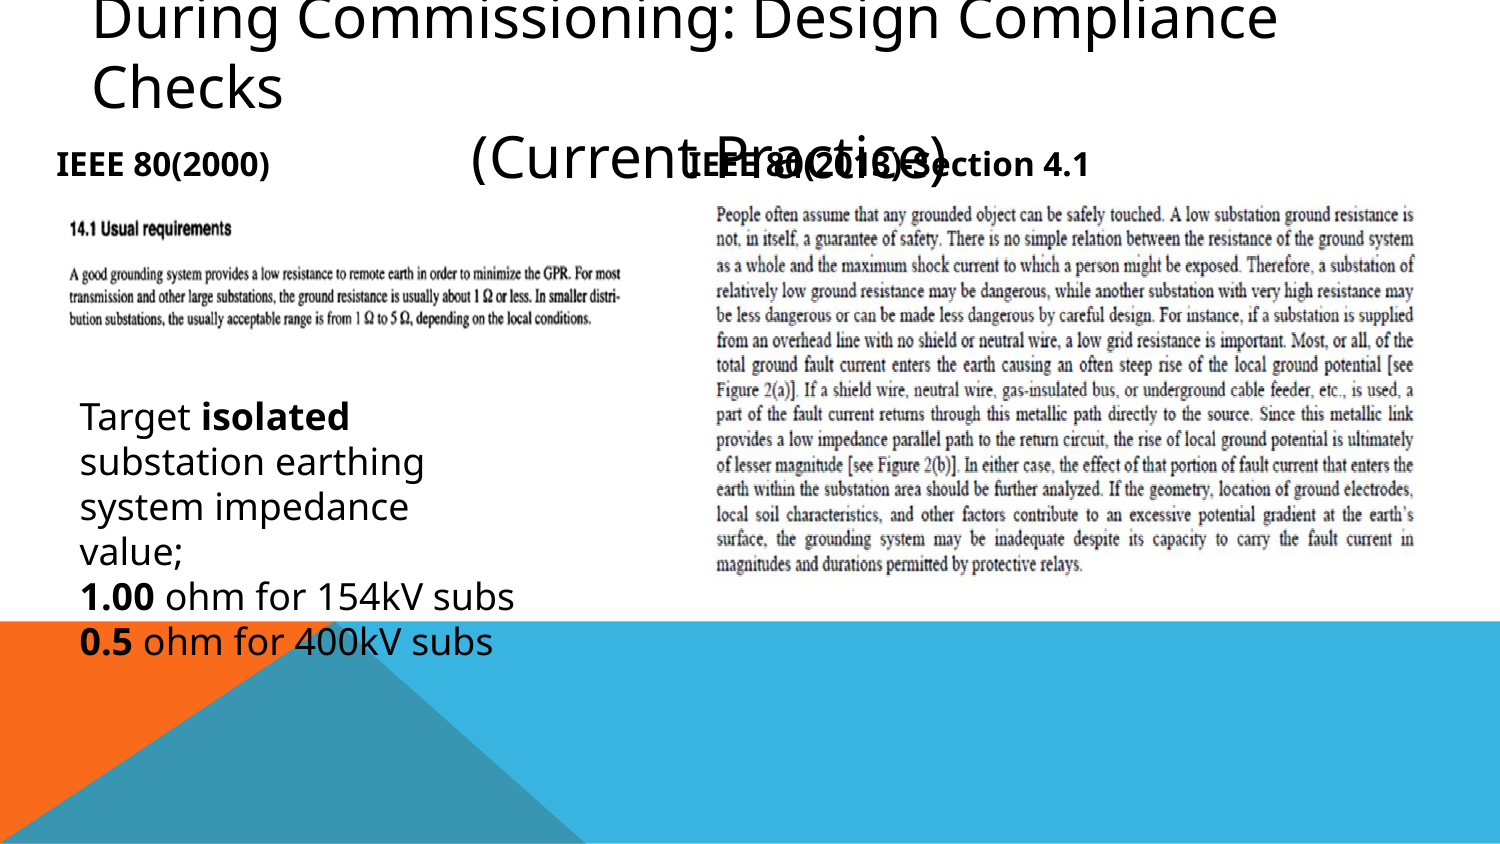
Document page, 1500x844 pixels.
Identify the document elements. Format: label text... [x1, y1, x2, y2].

picture [41, 185, 659, 363]
text_box Target isolated substation earthing system impedance value; 1.00 ohm for 154kV subs 0.5 ohm for 400kV subs [64, 371, 538, 671]
title During Commissioning: Design Compliance Checks (Current Practice) [76, 32, 1436, 139]
picture [714, 192, 1424, 600]
list IEEE 80(2000) IEEE 80(2013)-Section 4.1 [41, 135, 1369, 576]
